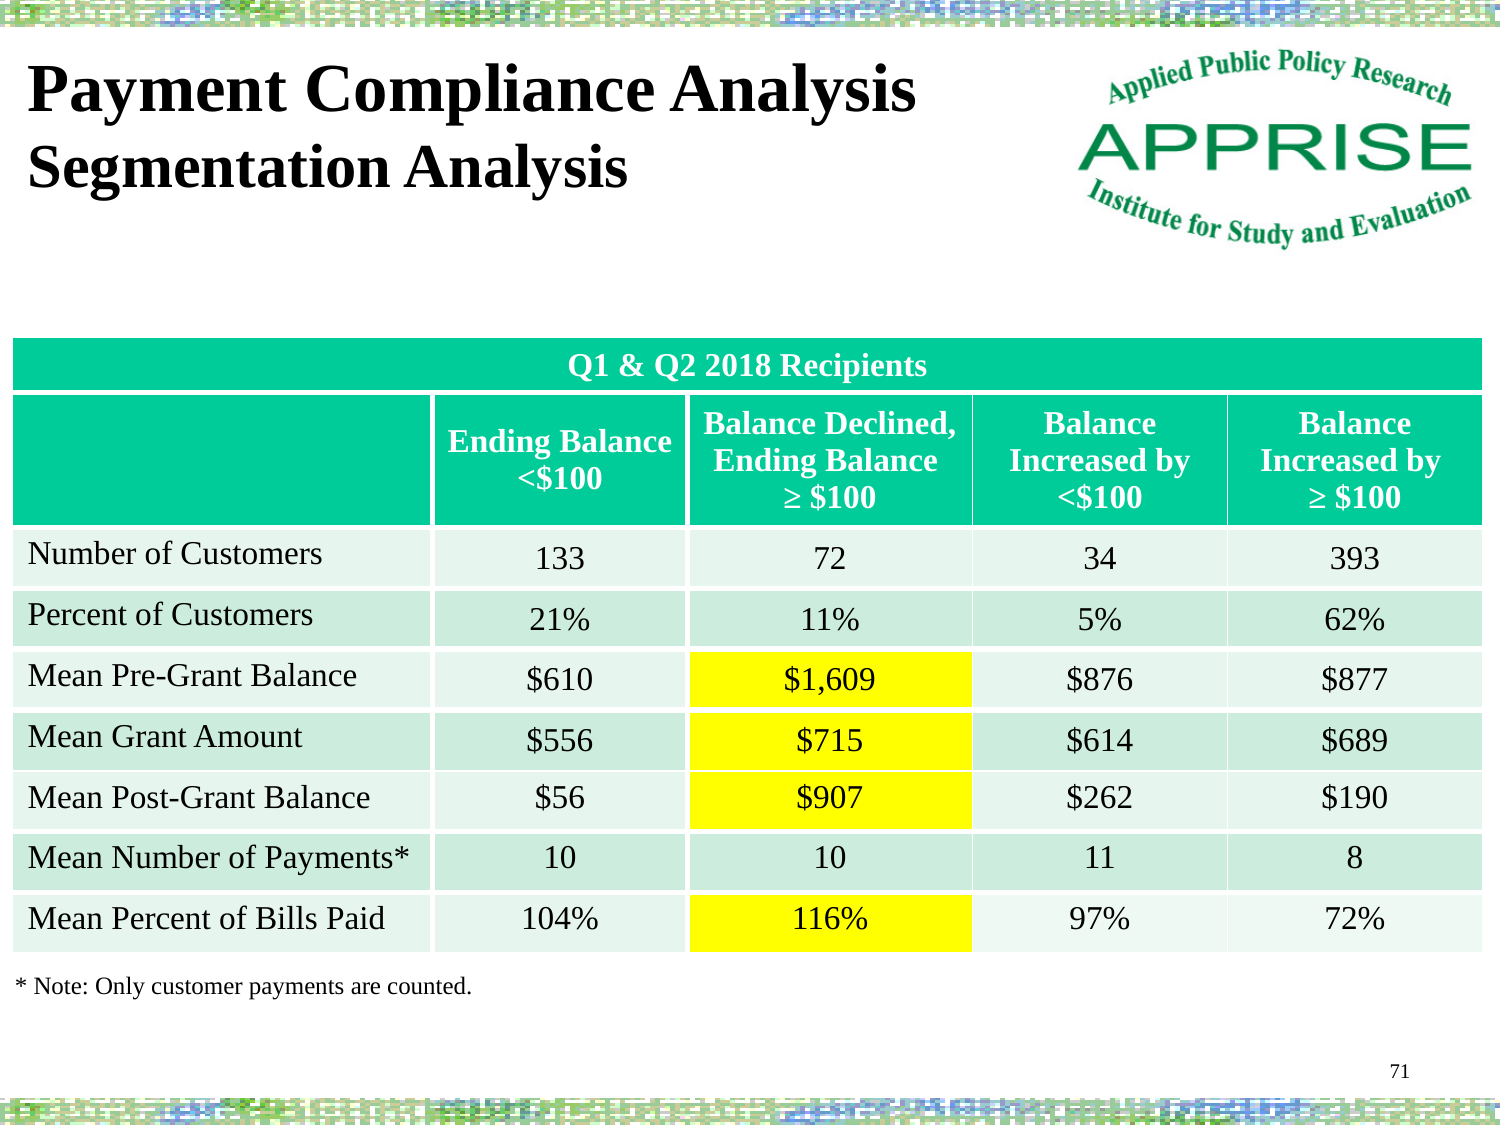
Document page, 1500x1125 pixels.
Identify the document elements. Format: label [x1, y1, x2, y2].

table_cell [13, 652, 430, 707]
table_cell [1228, 591, 1482, 646]
table_cell [973, 713, 1227, 770]
table_cell [690, 395, 972, 525]
table_cell [1228, 395, 1482, 525]
table_cell [690, 834, 972, 890]
table_cell [690, 652, 972, 707]
table_cell [13, 713, 430, 770]
table_cell [435, 895, 685, 952]
table_cell [435, 772, 685, 829]
table_cell [1228, 834, 1482, 890]
table_cell [1228, 713, 1482, 770]
table_header [13, 338, 1482, 390]
text_box [1374, 1050, 1463, 1090]
table_cell [690, 772, 972, 829]
table_cell [690, 591, 972, 646]
table_cell [435, 713, 685, 770]
table_cell [13, 834, 430, 890]
table_cell [973, 530, 1227, 586]
table_cell [973, 834, 1227, 890]
text_box [0, 962, 850, 1008]
table_cell [1228, 652, 1482, 707]
title [12, 27, 1049, 216]
table_cell [1228, 530, 1482, 586]
picture [0, 1098, 1500, 1125]
table_cell [973, 591, 1227, 646]
table_cell [13, 395, 430, 525]
table_cell [13, 772, 430, 829]
table_cell [1228, 895, 1482, 952]
table_cell [690, 713, 972, 770]
table_cell [435, 591, 685, 646]
table_cell [435, 652, 685, 707]
table_cell [690, 530, 972, 586]
table_cell [13, 895, 430, 952]
table_cell [690, 895, 972, 952]
table_cell [973, 772, 1227, 829]
table_cell [435, 530, 685, 586]
picture [0, 0, 1500, 276]
table_cell [1228, 772, 1482, 829]
table_cell [13, 591, 430, 646]
table_cell [435, 395, 685, 525]
table_cell [435, 834, 685, 890]
table_cell [973, 652, 1227, 707]
table_cell [13, 530, 430, 586]
table_cell [973, 395, 1227, 525]
table_cell [973, 895, 1227, 952]
